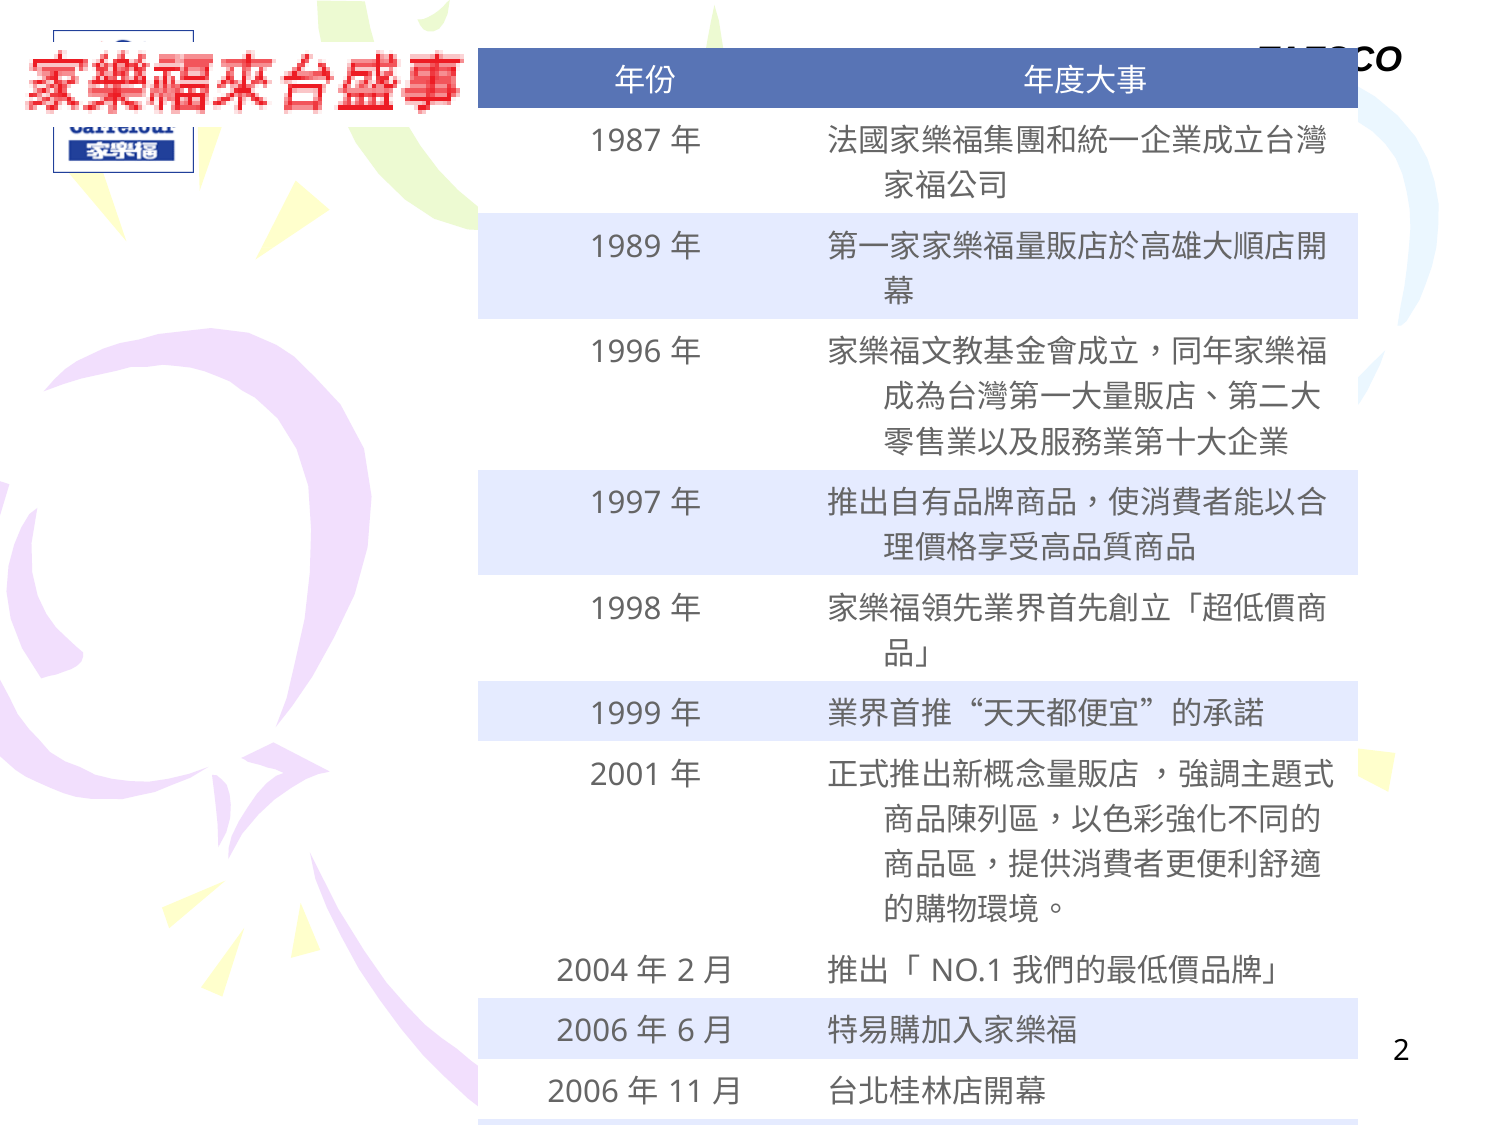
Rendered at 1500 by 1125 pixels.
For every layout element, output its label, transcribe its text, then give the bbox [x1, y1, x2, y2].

table_cell 家樂福文教基金會成立，同年家樂福成為台灣第一大量販店、第二大零售業以及服務業第十大企業 [813, 319, 1358, 470]
table_cell 特易購加入家樂福 [813, 998, 1358, 1059]
table_cell 家樂福領先業界首先創立「超低價商品」 [813, 575, 1358, 681]
slide_number 2 [1358, 1023, 1426, 1100]
table_cell 1987年 [478, 108, 813, 213]
table_cell 法國家樂福集團和統一企業成立台灣家福公司 [813, 108, 1358, 213]
table_cell 1989年 [478, 213, 813, 319]
picture [17, 30, 502, 173]
table_cell 正式推出新概念量販店 ，強調主題式商品陳列區，以色彩強化不同的 商品區，提供消費者更便利舒適的購物環境。 [813, 741, 1358, 937]
table_cell 2006年12月 [478, 1119, 813, 1125]
table_cell 1997年 [478, 470, 813, 575]
table_cell 推出「NO.1我們的最低價品牌」 [813, 937, 1358, 998]
table_cell 2001年 [478, 741, 813, 937]
table_cell 2006年11月 [478, 1059, 813, 1119]
table_cell 台北重慶店開幕 [813, 1119, 1358, 1125]
table_cell 第一家家樂福量販店於高雄大順店開幕 [813, 213, 1358, 319]
table_cell 1998年 [478, 575, 813, 681]
table_header 年份 [506, 48, 813, 108]
table_cell 2004年2月 [478, 937, 813, 998]
table_header 年度大事 [813, 48, 1358, 108]
table_cell 推出自有品牌商品，使消費者能以合理價格享受高品質商品 [813, 470, 1358, 575]
table_cell 2006年6月 [478, 998, 813, 1059]
table_cell 業界首推“天天都便宜”的承諾 [813, 681, 1358, 741]
table_cell 1999年 [478, 681, 813, 741]
table_cell 1996年 [478, 319, 813, 470]
table_cell 台北桂林店開幕 [813, 1059, 1358, 1119]
